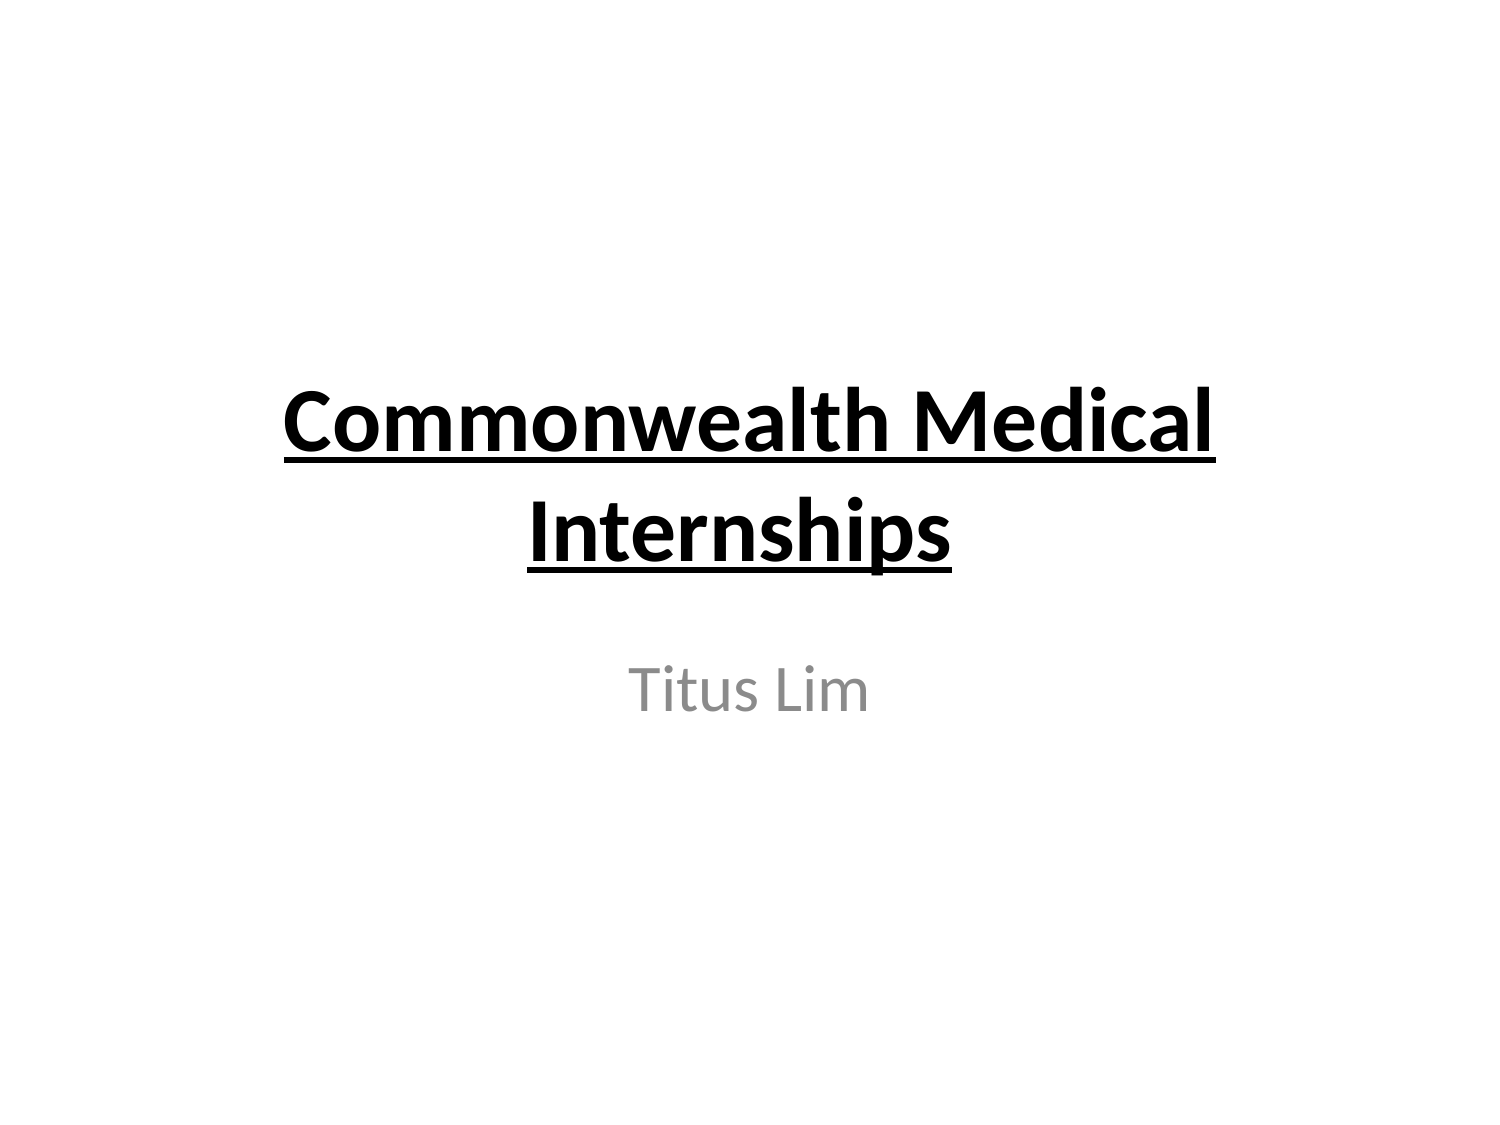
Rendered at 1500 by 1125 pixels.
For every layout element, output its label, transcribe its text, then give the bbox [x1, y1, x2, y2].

subtitle Titus Lim [225, 637, 1275, 925]
title Commonwealth Medical Internships [112, 349, 1388, 591]
